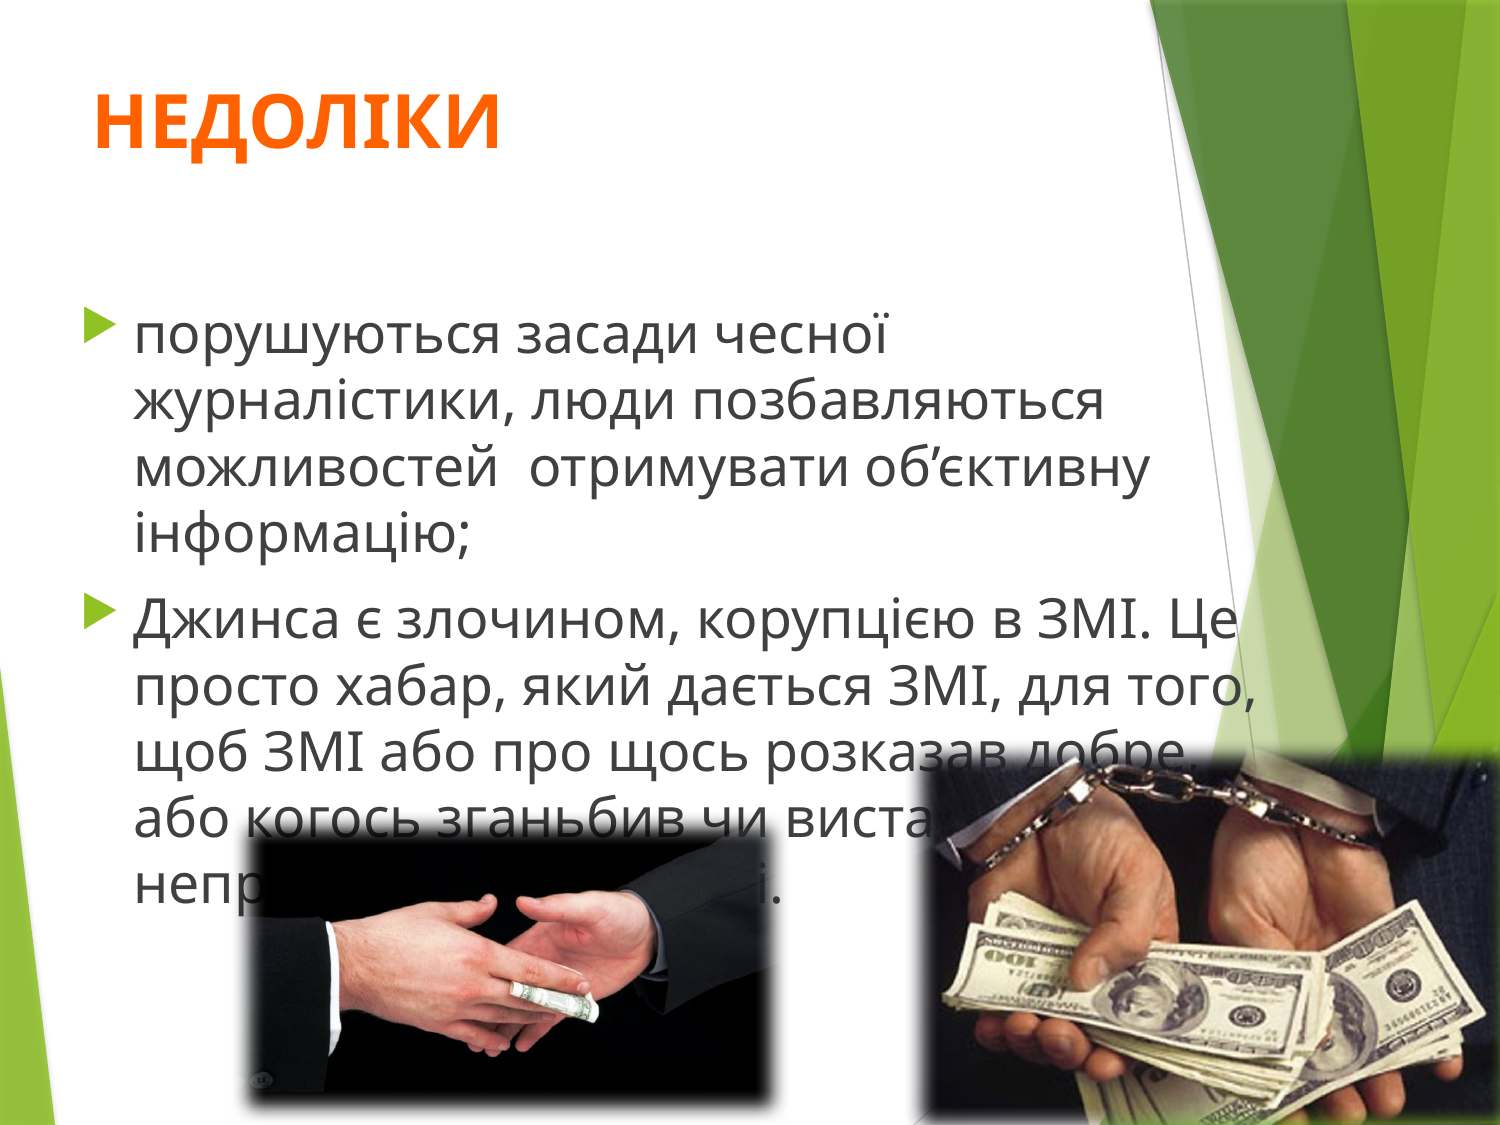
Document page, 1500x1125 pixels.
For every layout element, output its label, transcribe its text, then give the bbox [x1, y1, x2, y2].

list порушуються засади чесної журналістики, люди позбавляються можливостей отримувати об’єктивну інформацію; Джинса є злочином, корупцією в ЗМІ. Це просто хабар, який дається ЗМІ, для того, щоб ЗМІ або про щось розказав добре, або когось зганьбив чи виставив у непроглядному вигляді. [64, 290, 1294, 925]
title Недоліки [76, 66, 1135, 283]
picture [229, 809, 791, 1125]
picture [903, 738, 1500, 1125]
